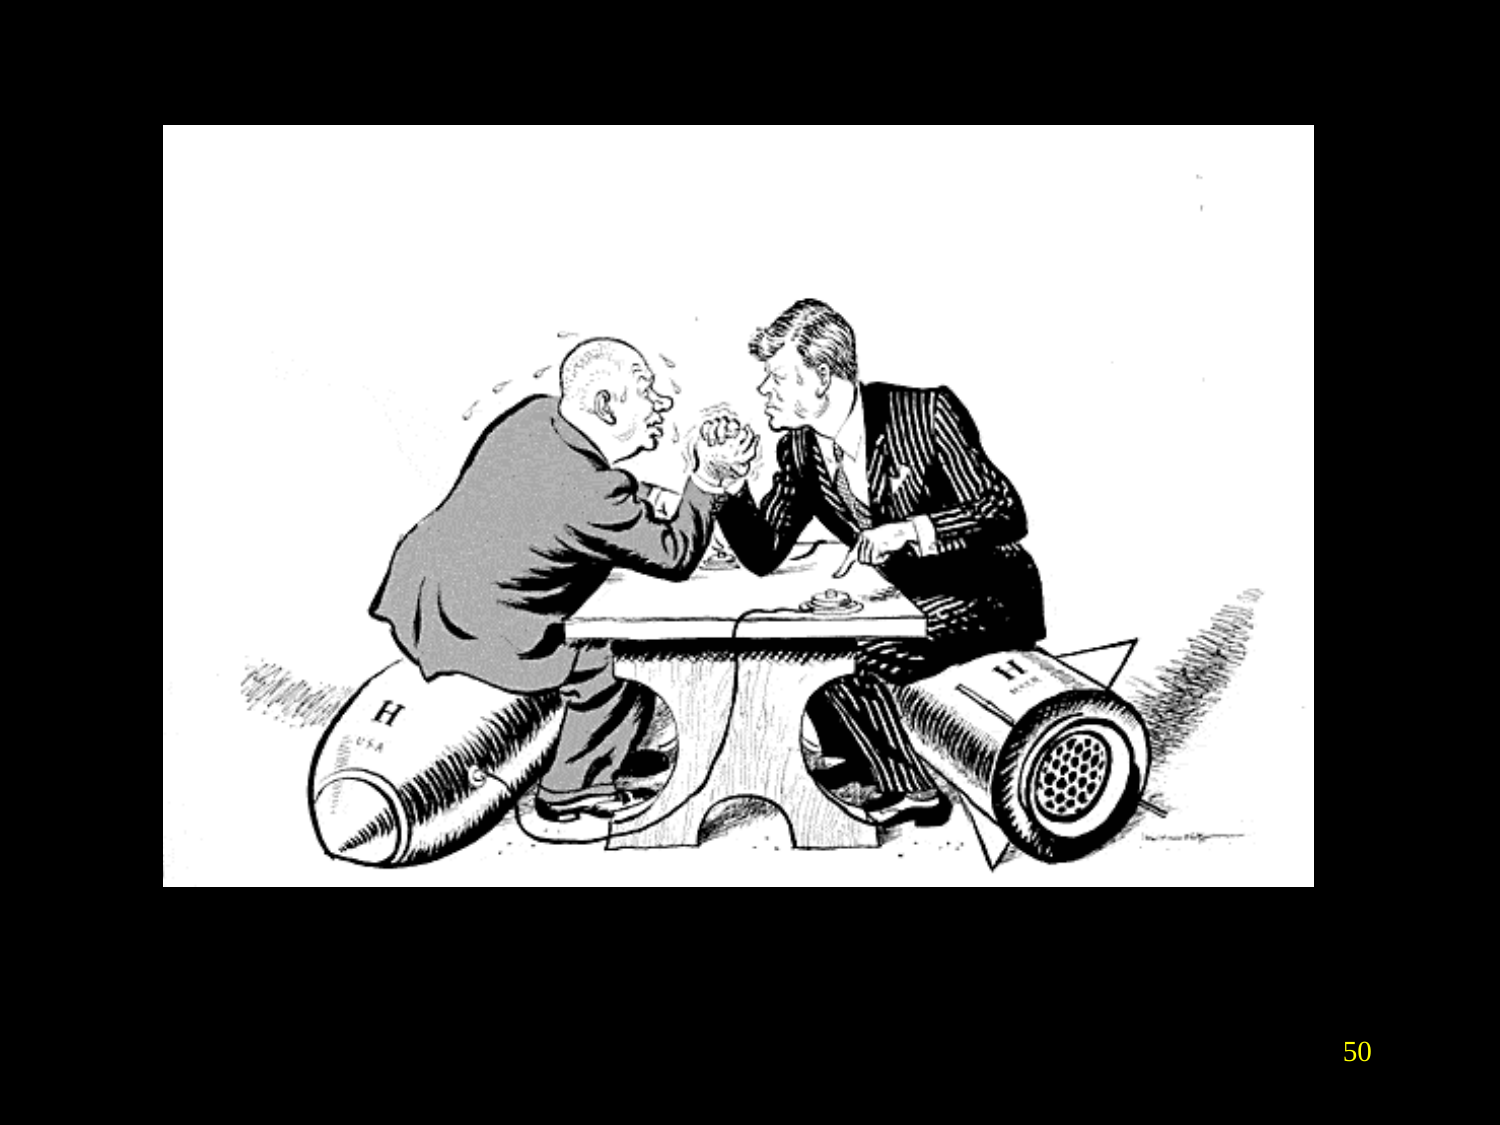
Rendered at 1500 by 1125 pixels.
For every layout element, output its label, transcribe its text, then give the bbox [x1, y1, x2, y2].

slide_number 50 [1074, 1024, 1388, 1101]
picture [162, 124, 1315, 888]
